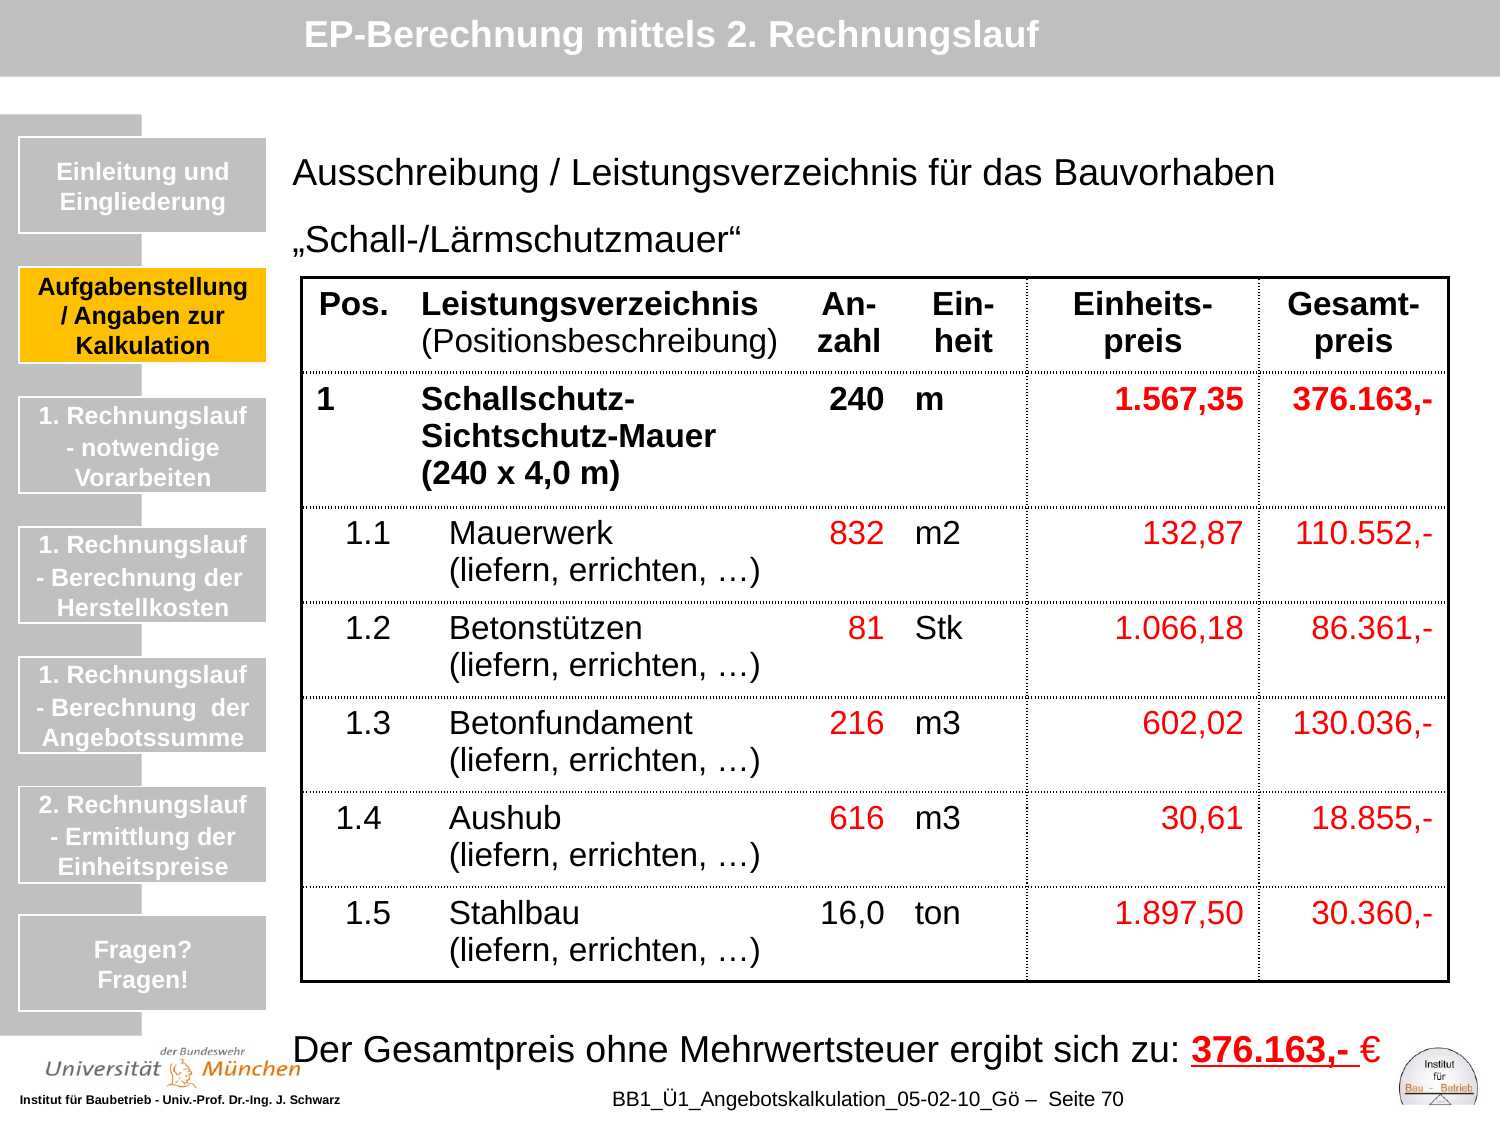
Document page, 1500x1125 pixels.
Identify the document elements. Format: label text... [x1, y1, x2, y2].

table_cell 1.5 [303, 887, 406, 980]
table_cell Betonstützen (liefern, errichten, …) [406, 602, 798, 697]
picture [1390, 1041, 1485, 1113]
table_cell 832 [798, 507, 900, 602]
table_cell 1.2 [303, 602, 406, 697]
table_cell Betonfundament (liefern, errichten, …) [406, 697, 798, 792]
table_cell 1.567,35 [1027, 373, 1259, 507]
table_cell 216 [798, 697, 900, 792]
table_cell 1.4 [303, 792, 406, 887]
table_cell Aushub (liefern, errichten, …) [406, 792, 798, 887]
table_cell 16,0 [798, 887, 900, 980]
table_cell 81 [798, 602, 900, 697]
table_cell 18.855,- [1259, 792, 1447, 887]
text_box 1. Rechnungslauf - Berechnung der Angebotssumme [19, 657, 268, 753]
table_cell 376.163,- [1259, 373, 1447, 507]
text_box 1. Rechnungslauf - Berechnung der Herstellkosten [19, 527, 268, 623]
table_cell m3 [900, 697, 1027, 792]
table_cell 1 [303, 373, 406, 507]
table_cell 1.066,18 [1027, 602, 1259, 697]
table_cell 1.1 [303, 507, 406, 602]
table_cell m3 [900, 792, 1027, 887]
table_cell Stk [900, 602, 1027, 697]
text_box Ausschreibung / Leistungsverzeichnis für das Bauvorhaben „Schall-/Lärmschutzmauer“ Der Gesamtpreis ohne Mehrwertsteuer ergibt sich zu: 376.163,- € [277, 118, 1430, 1078]
table_cell 30,61 [1027, 792, 1259, 887]
table_cell Schallschutz-Sichtschutz-Mauer (240 x 4,0 m) [406, 373, 798, 507]
text_box Aufgabenstellung / Angaben zur Kalkulation [19, 267, 268, 363]
table_cell 1.897,50 [1027, 887, 1259, 980]
table_header Leistungsverzeichnis (Positionsbeschreibung) [406, 279, 798, 373]
table_cell 616 [798, 792, 900, 887]
text_box Einleitung und Eingliederung [19, 137, 268, 234]
text_box [1430, 208, 1453, 1006]
table_cell 240 [798, 373, 900, 507]
text_box Fragen? Fragen! [19, 915, 268, 1011]
table_header Gesamt-preis [1259, 279, 1447, 373]
text_box 2. Rechnungslauf - Ermittlung der Einheitspreise [19, 786, 268, 883]
picture [46, 1047, 300, 1088]
table_cell 86.361,- [1259, 602, 1447, 697]
table_cell 110.552,- [1259, 507, 1447, 602]
table_header Ein-heit [900, 279, 1027, 373]
table_cell 1.3 [303, 697, 406, 792]
table_header Pos. [303, 279, 406, 373]
table_cell 130.036,- [1259, 697, 1447, 792]
text_box EP-Berechnung mittels 2. Rechnungslauf [301, 6, 1495, 58]
table_cell 132,87 [1027, 507, 1259, 602]
table_cell Mauerwerk (liefern, errichten, …) [406, 507, 798, 602]
table_cell ton [900, 887, 1027, 980]
text_box 1. Rechnungslauf - notwendige Vorarbeiten [19, 397, 268, 493]
table_cell m [900, 373, 1027, 507]
table_cell Stahlbau (liefern, errichten, …) [406, 887, 798, 980]
table_cell m2 [900, 507, 1027, 602]
table_cell 30.360,- [1259, 887, 1447, 980]
table_header An-zahl [798, 279, 900, 373]
table_cell 602,02 [1027, 697, 1259, 792]
table_header Einheits-preis [1027, 279, 1259, 373]
